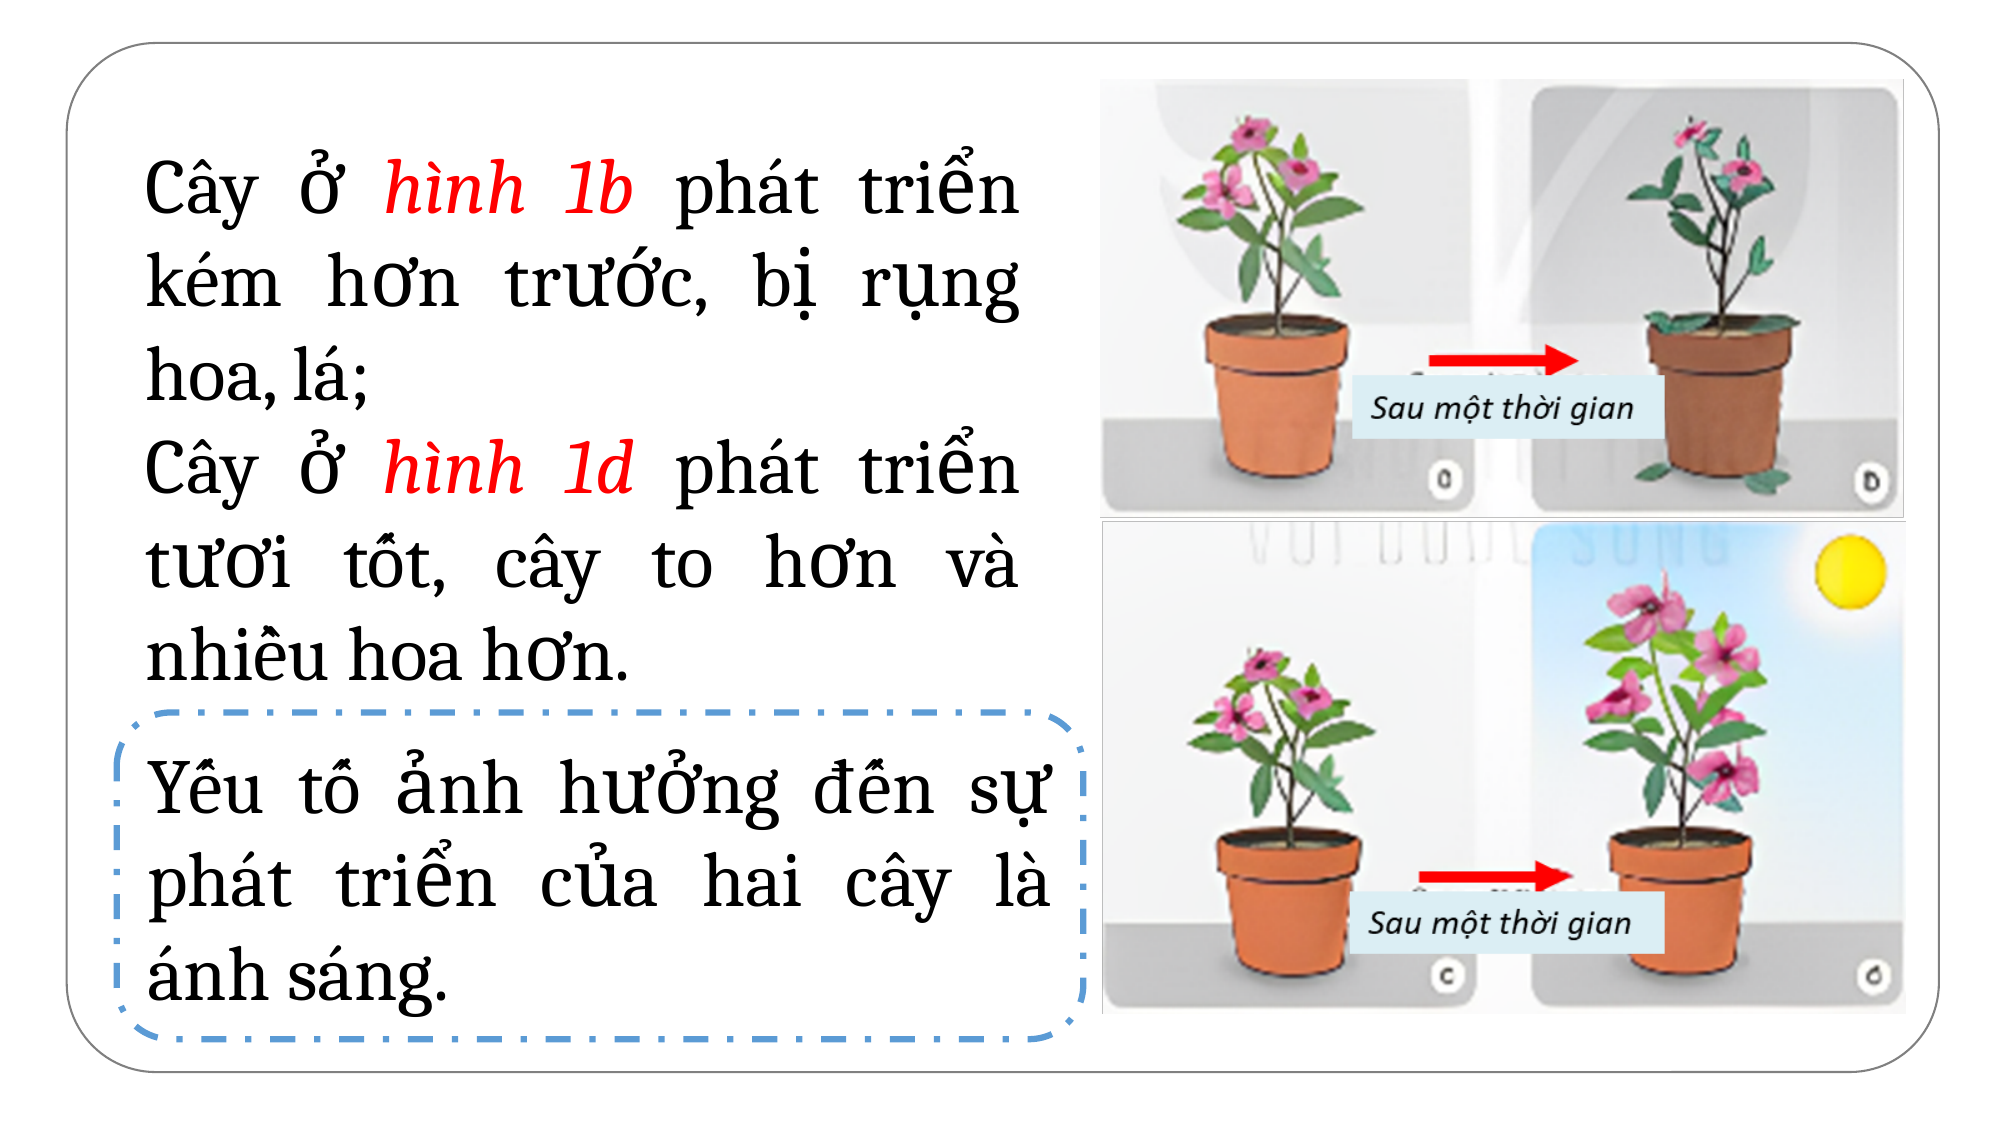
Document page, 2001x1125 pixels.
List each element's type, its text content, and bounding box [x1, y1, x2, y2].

picture [1099, 79, 1906, 1014]
text_box Yếu tố ảnh hưởng đến sự phát triển của hai cây là ánh sáng. [115, 711, 1085, 1041]
text_box [65, 41, 1940, 1074]
text_box Cây ở hình 1b phát triển kém hơn trước, bị rụng hoa, lá; Cây ở hình 1d phát triển tươi tốt, cây to hơn và nhiều hoa hơn. [99, 97, 1067, 716]
